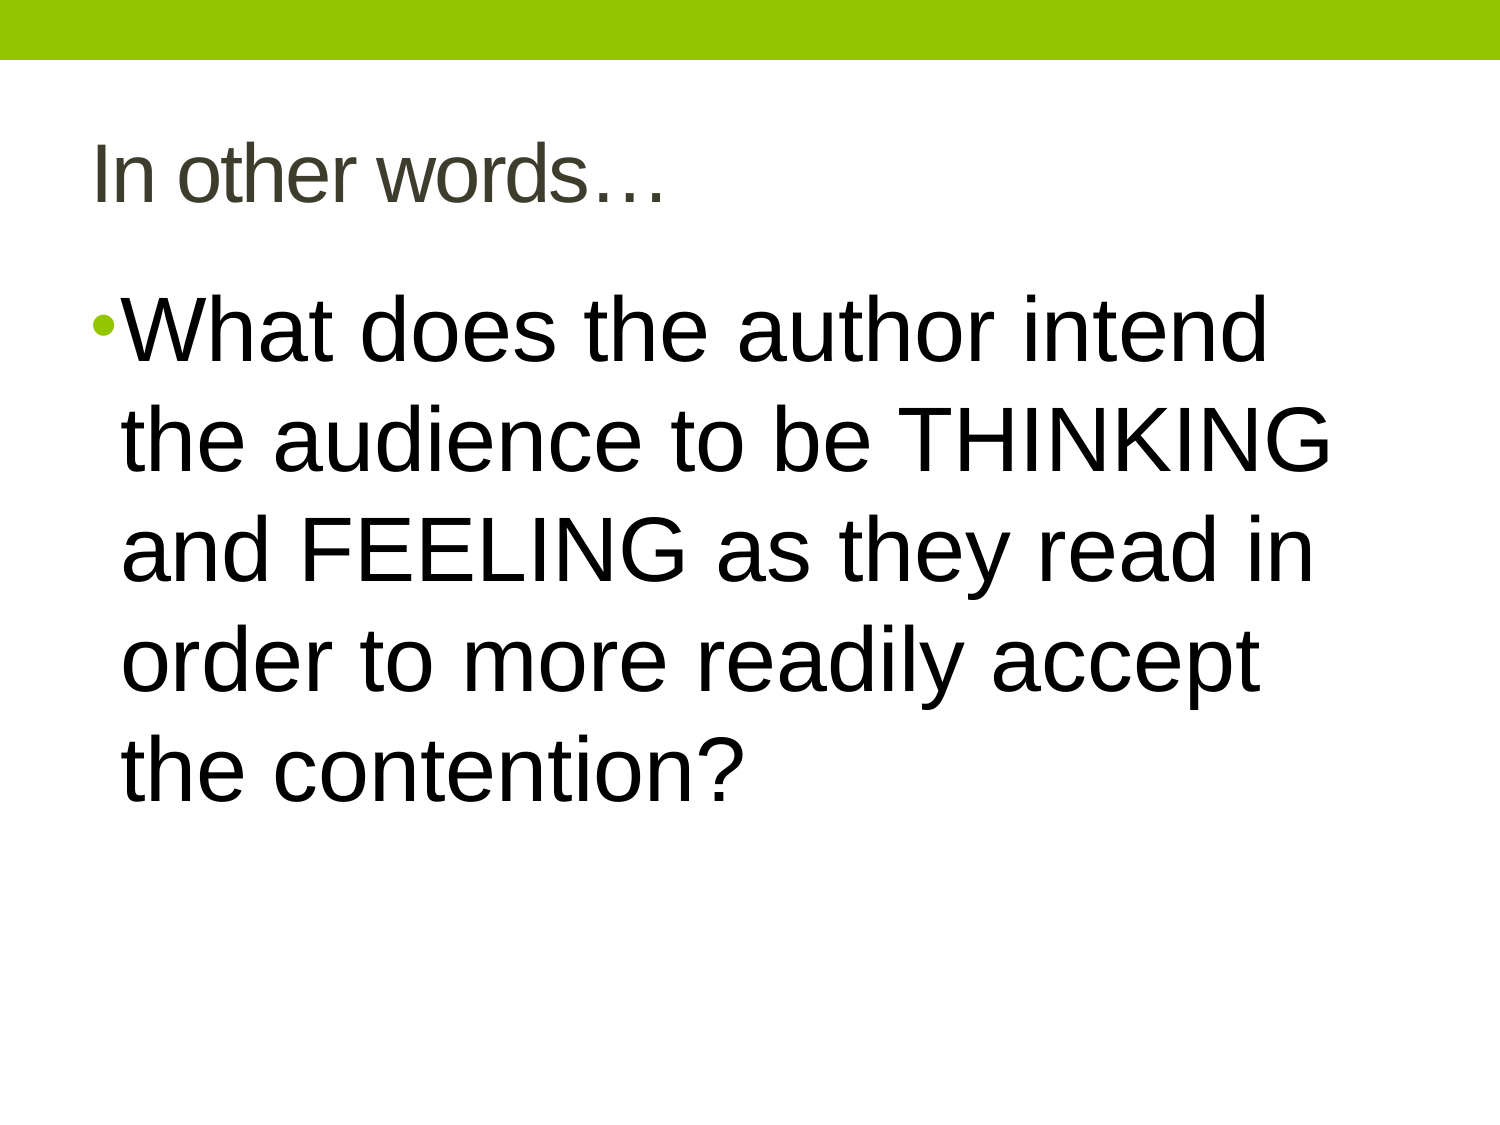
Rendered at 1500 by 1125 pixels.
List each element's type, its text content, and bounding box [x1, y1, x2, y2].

list What does the author intend the audience to be THINKING and FEELING as they read in order to more readily accept the contention? [75, 262, 1425, 1063]
title In other words… [75, 87, 1425, 250]
